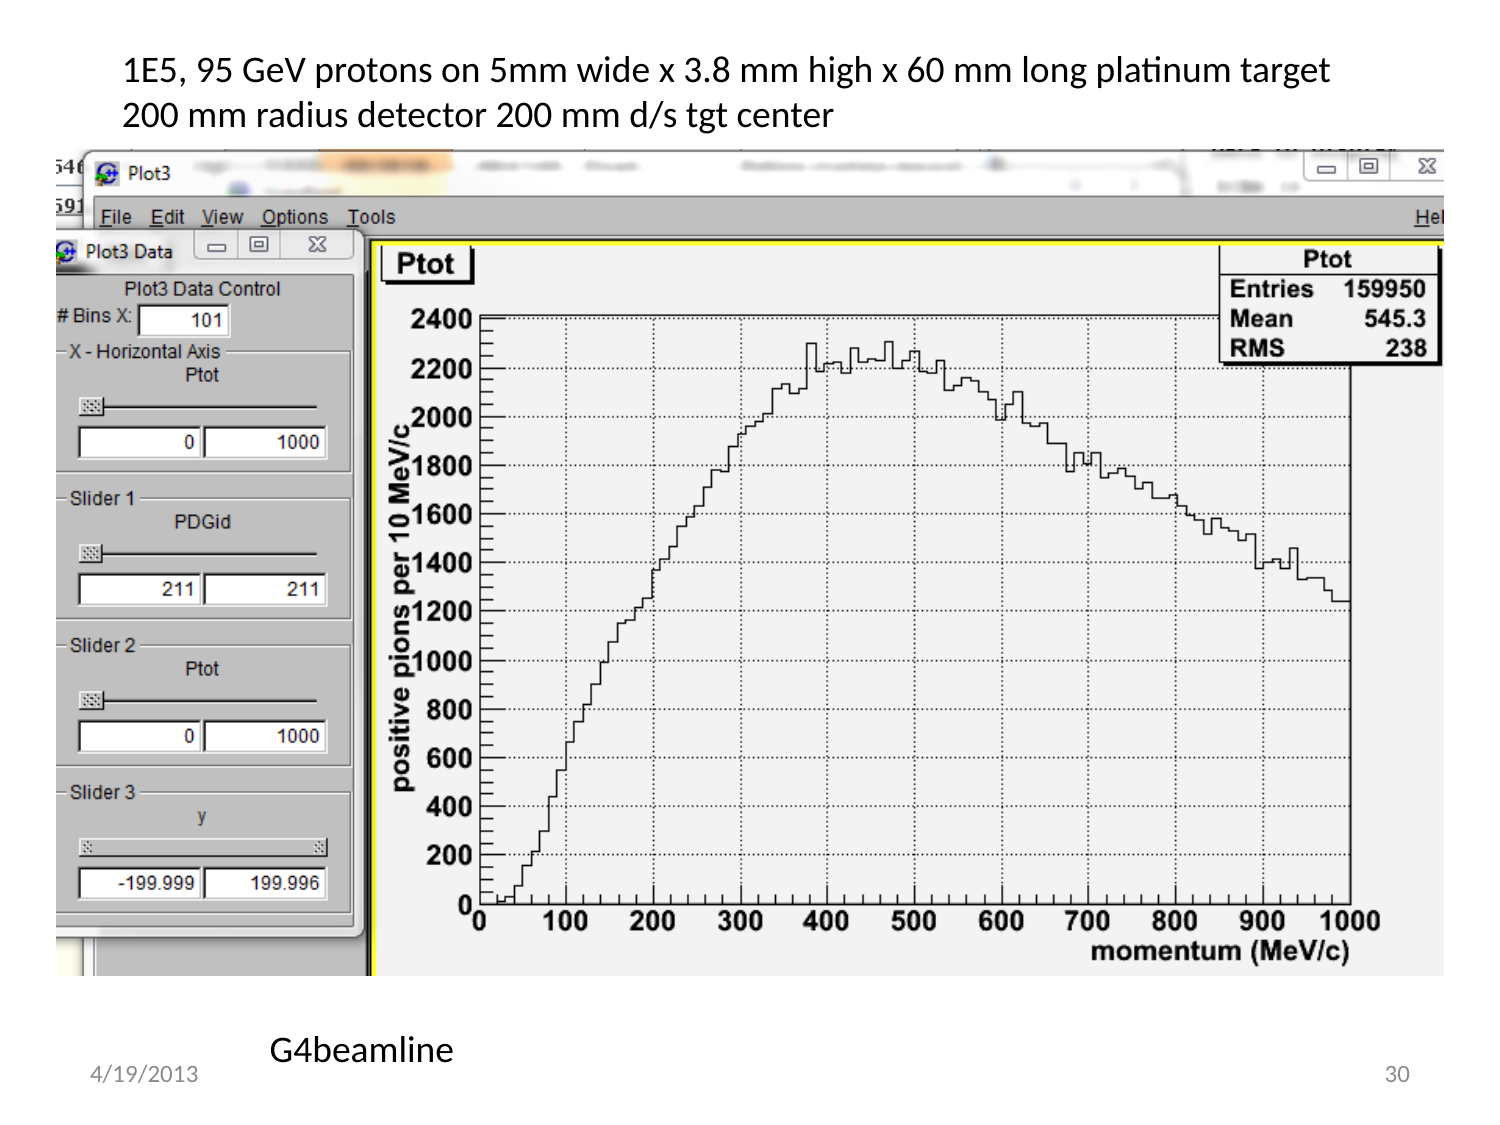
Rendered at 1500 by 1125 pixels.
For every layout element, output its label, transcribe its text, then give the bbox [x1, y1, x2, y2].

text_box 1E5, 95 GeV protons on 5mm wide x 3.8 mm high x 60 mm long platinum target 200 mm radius detector 200 mm d/s tgt center [107, 37, 1356, 143]
slide_number 30 [1074, 1042, 1425, 1103]
text_box G4beamline [254, 1017, 470, 1078]
picture [56, 148, 1444, 976]
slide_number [75, 1042, 425, 1103]
